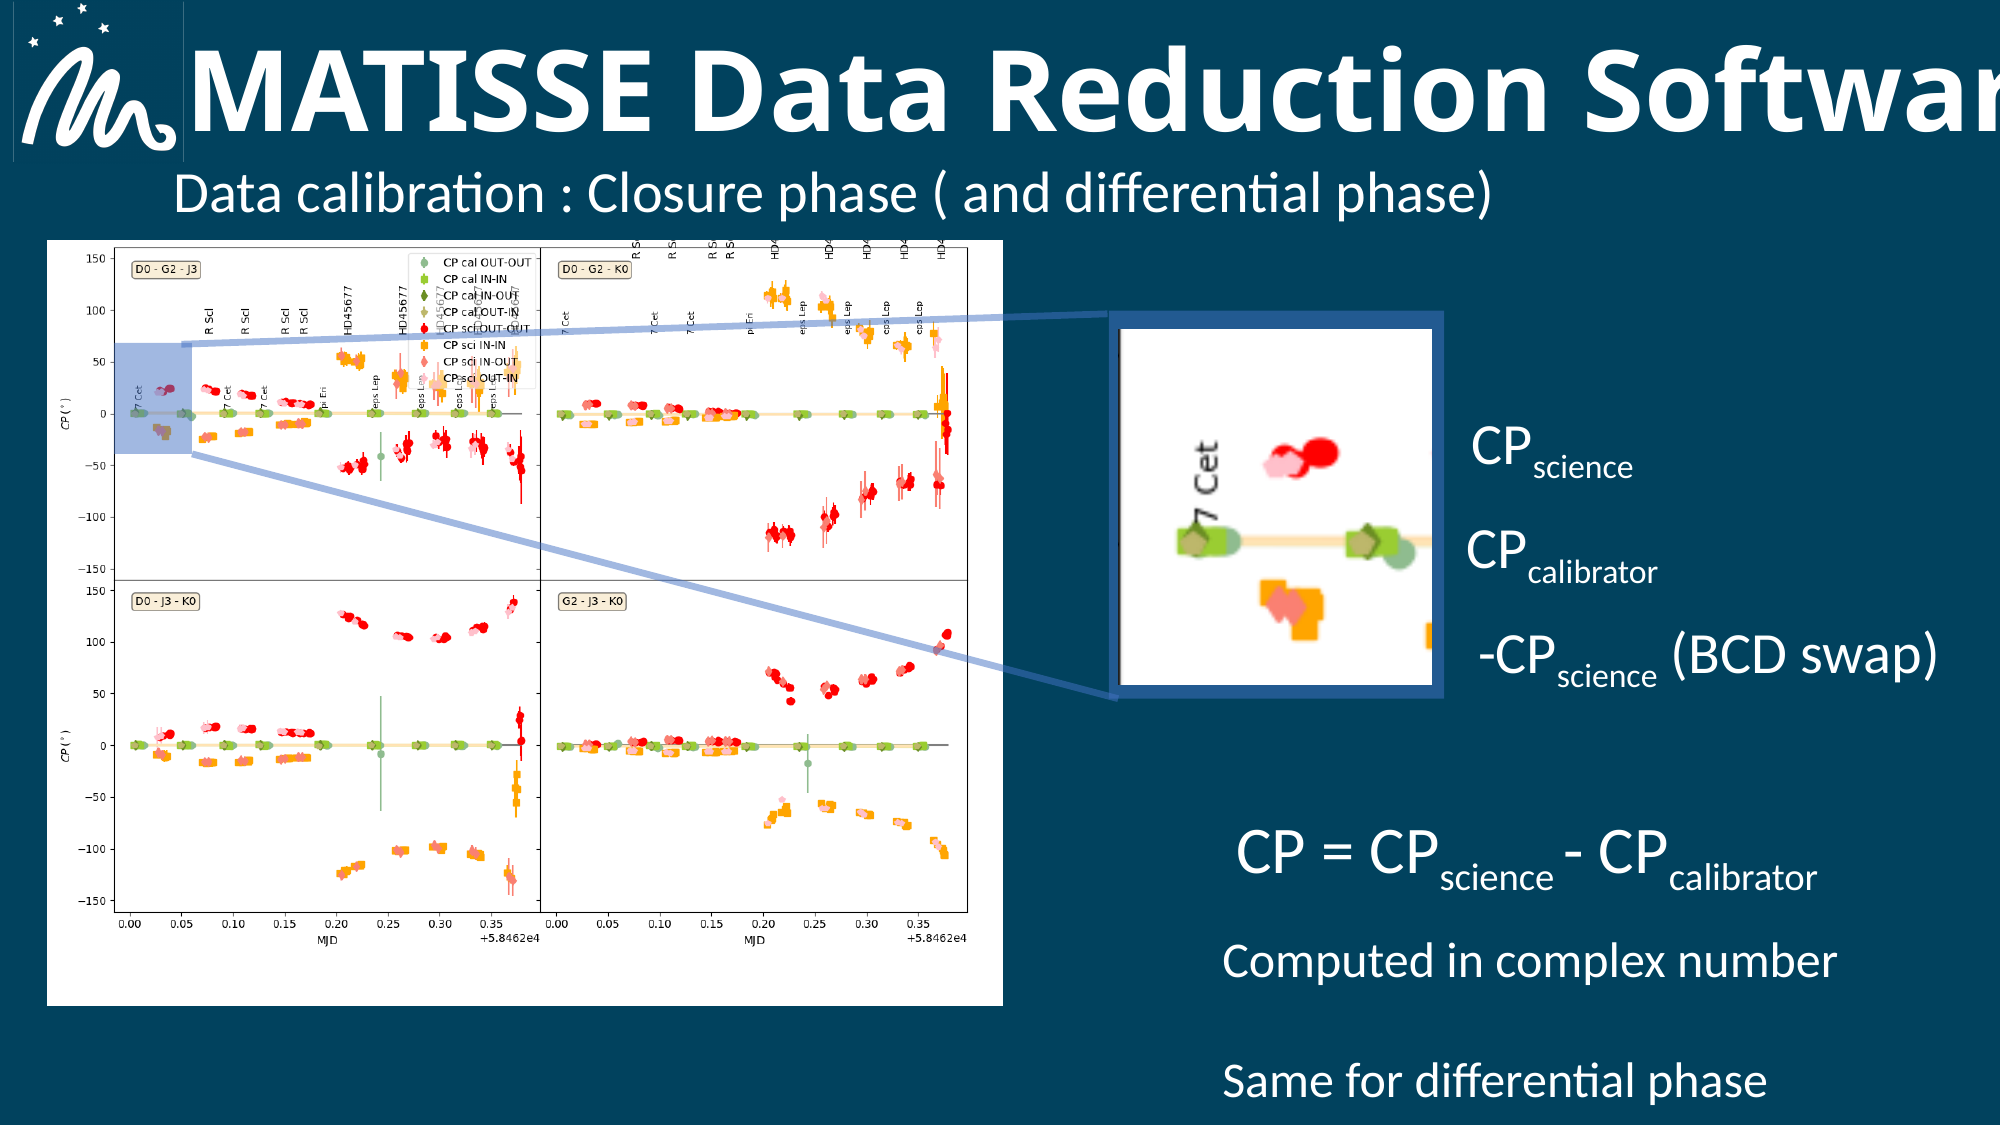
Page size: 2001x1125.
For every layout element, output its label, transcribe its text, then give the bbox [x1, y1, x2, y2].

picture [79, 5, 85, 12]
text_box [181, 313, 1108, 345]
text_box Computed in complex number Same for differential phase [1207, 919, 1854, 1115]
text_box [192, 453, 1119, 699]
picture [48, 241, 1002, 1005]
picture [30, 38, 37, 46]
text_box CP = CPscience - CPcalibrator [1221, 799, 1834, 906]
text_box CPscience [1457, 398, 1657, 493]
picture [1118, 329, 1432, 685]
text_box [1108, 310, 1445, 700]
picture [100, 25, 107, 31]
text_box CPcalibrator [1451, 502, 1674, 598]
text_box -CPscience (BCD swap) [1463, 607, 1956, 702]
picture [22, 47, 176, 150]
text_box Data calibration : Closure phase ( and differential phase) [158, 147, 1648, 232]
picture [55, 17, 62, 24]
text_box MATISSE Data Reduction Software [184, 0, 2000, 164]
